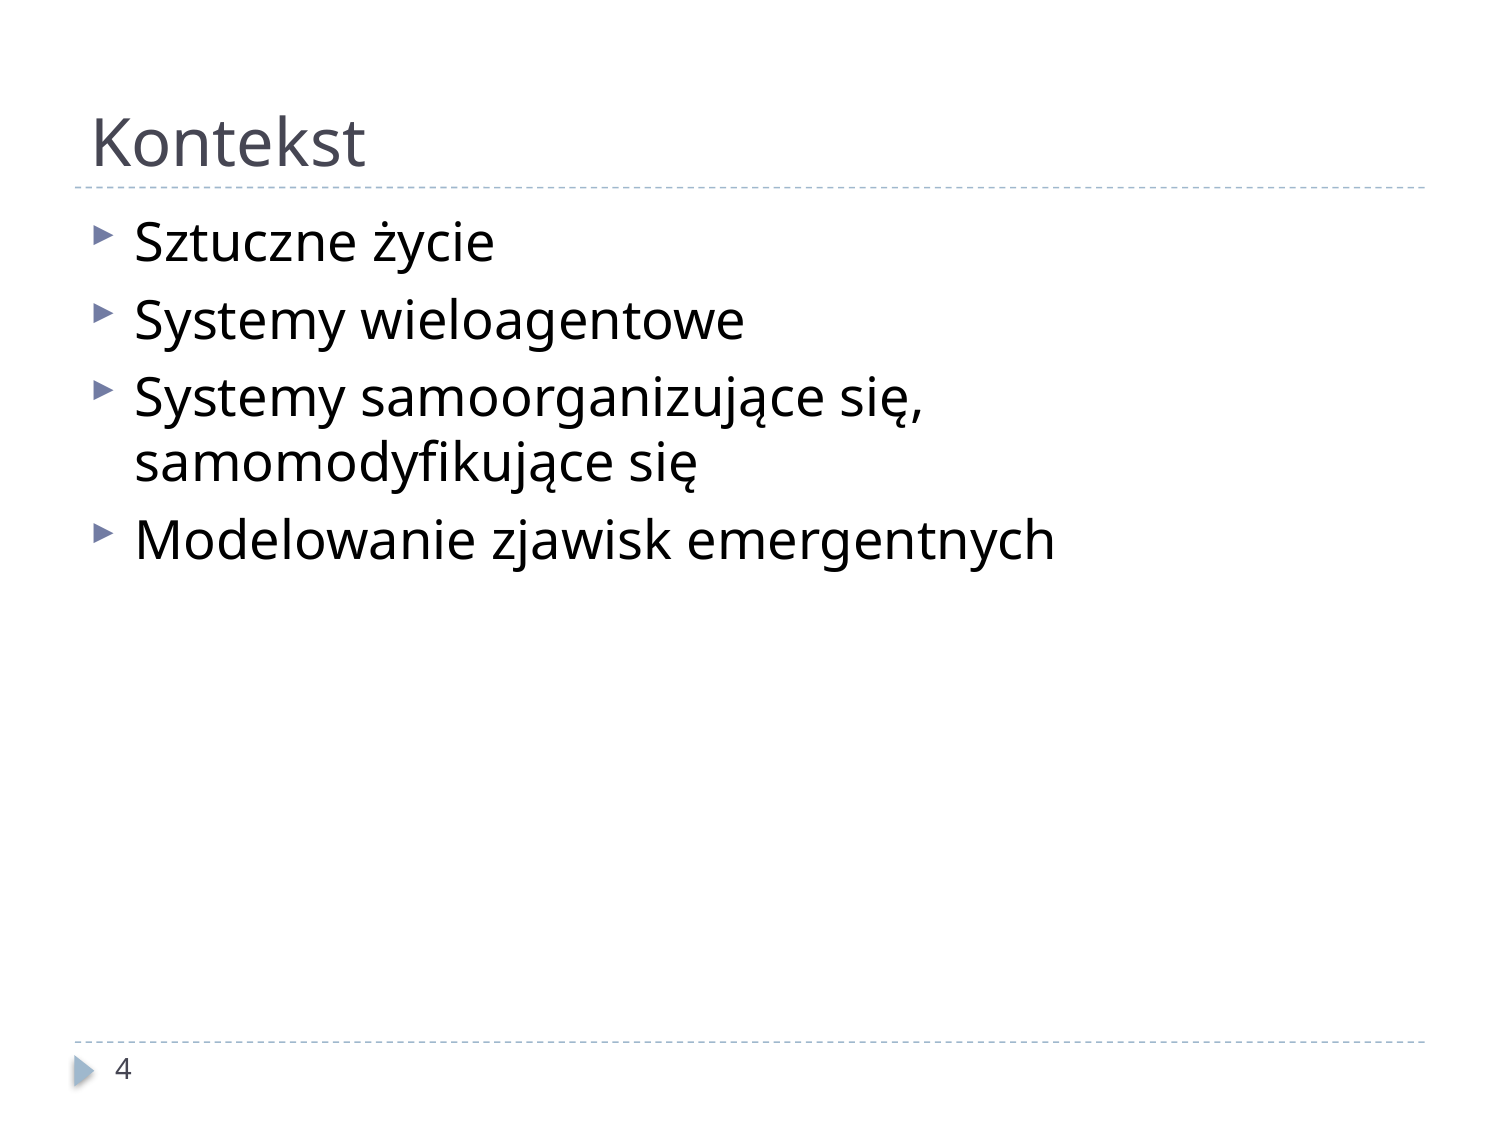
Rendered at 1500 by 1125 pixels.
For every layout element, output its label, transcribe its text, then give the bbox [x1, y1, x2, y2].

title Kontekst [74, 24, 1426, 188]
slide_number 4 [100, 1042, 426, 1103]
list Sztuczne życie Systemy wieloagentowe Systemy samoorganizujące się, samomodyfikujące się Modelowanie zjawisk emergentnych [74, 199, 1426, 1011]
